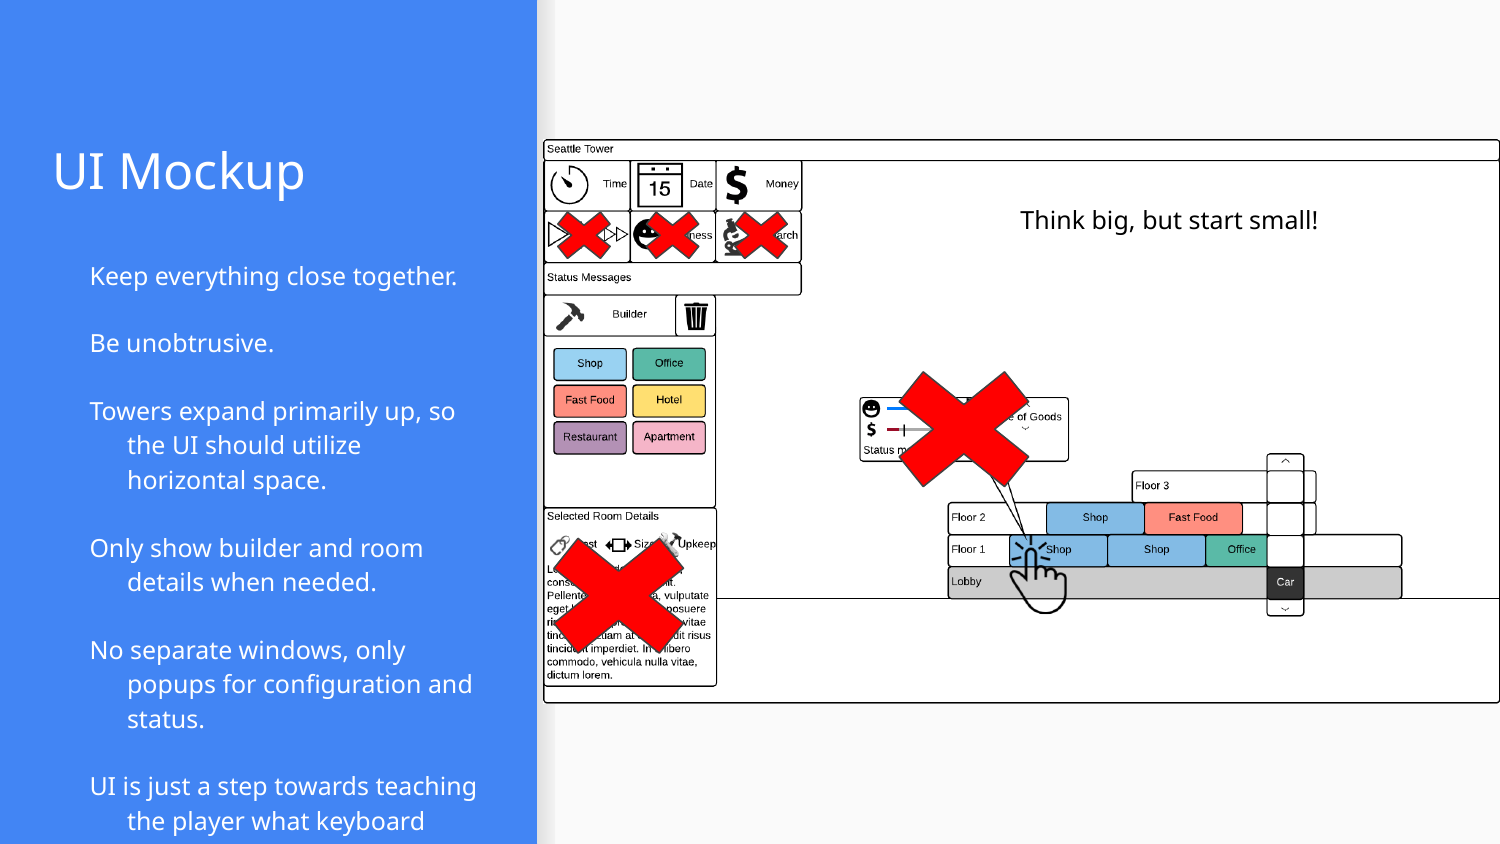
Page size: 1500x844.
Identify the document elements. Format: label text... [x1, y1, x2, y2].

title UI Mockup [37, 58, 498, 216]
picture [542, 139, 1500, 704]
list Keep everything close together. Be unobtrusive. Towers expand primarily up, so the UI should utilize horizontal space. Only show builder and room details when needed. No separate windows, only popups for configuration and status. UI is just a step towards teaching the player what keyboard controls to use instead. [37, 240, 498, 760]
